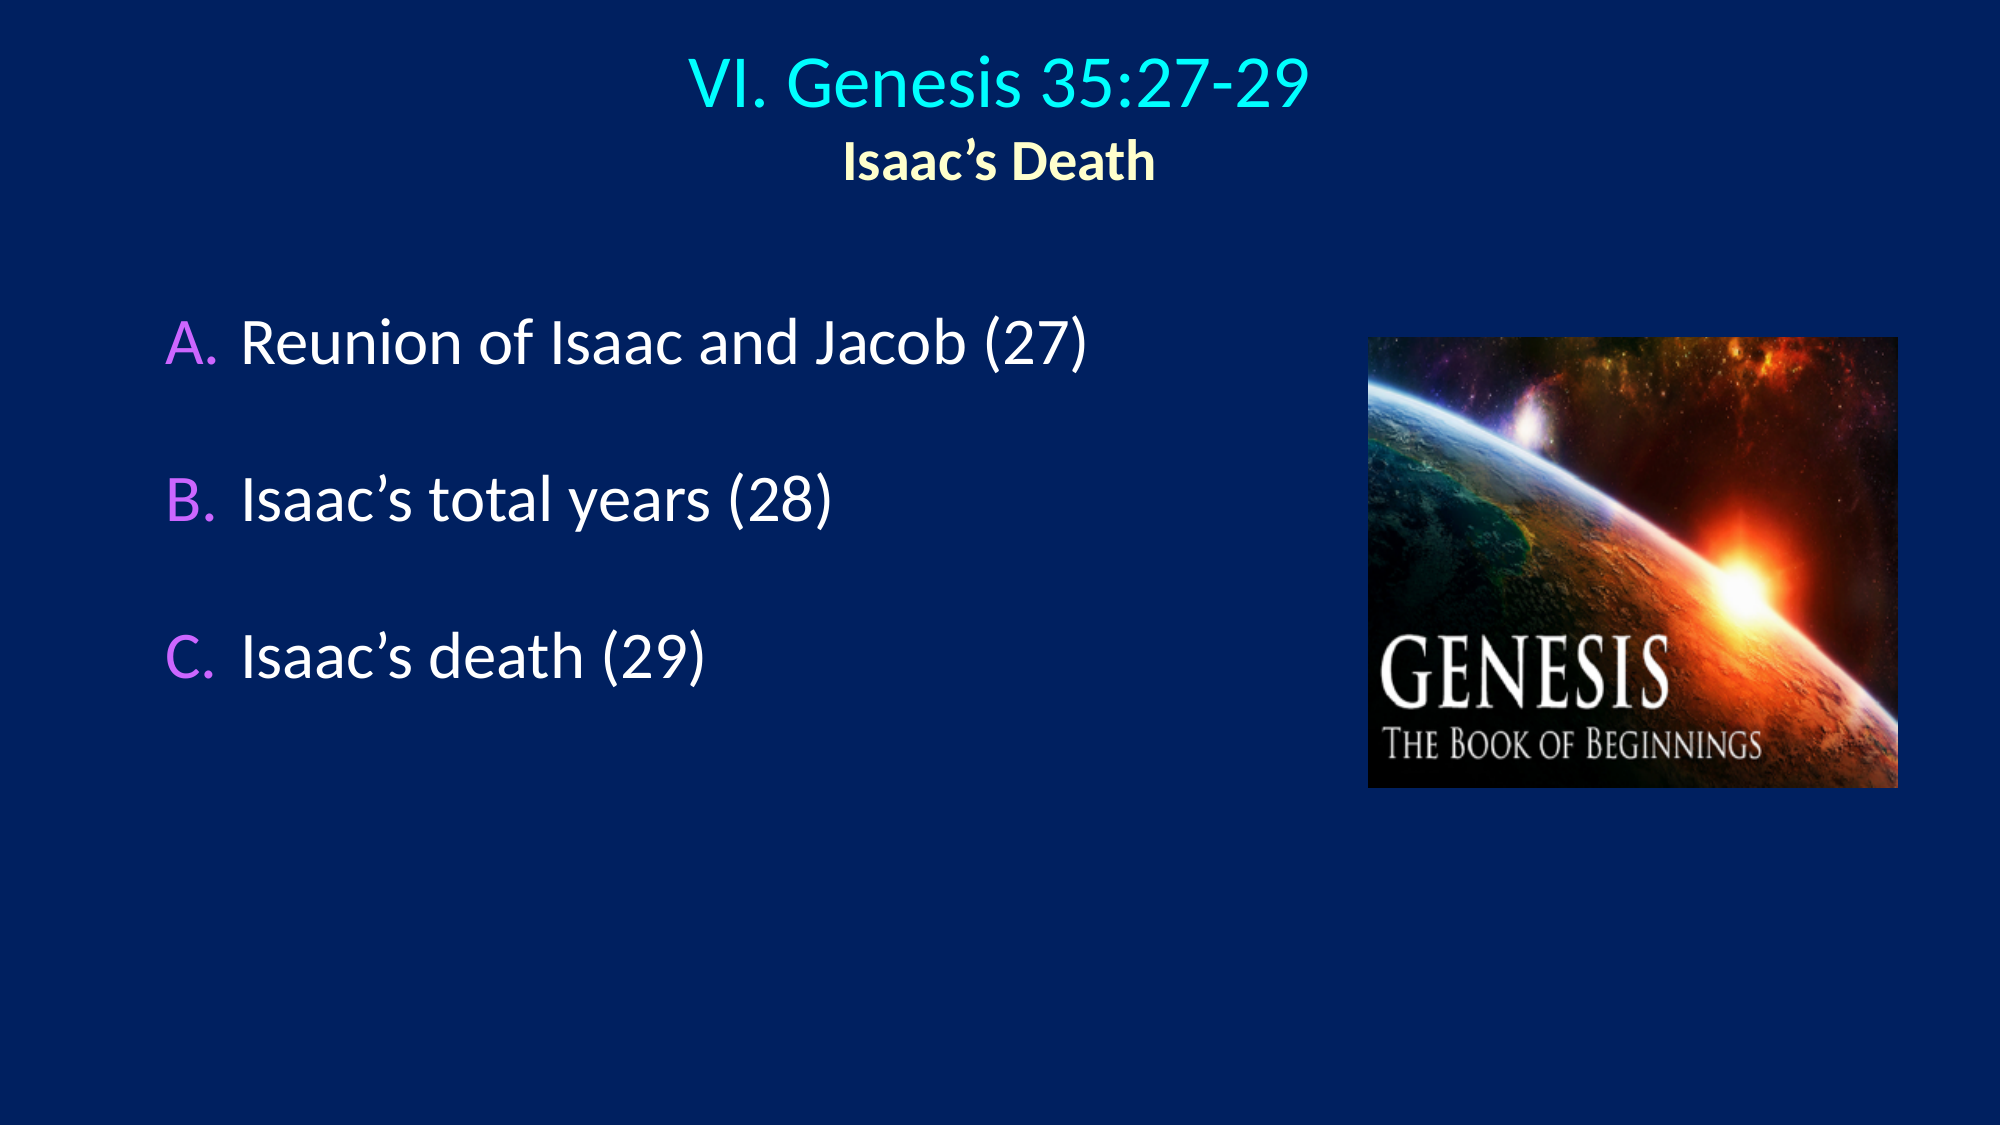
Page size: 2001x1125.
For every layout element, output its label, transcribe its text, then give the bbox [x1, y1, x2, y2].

picture [1367, 337, 1898, 788]
list Reunion of Isaac and Jacob (27) Isaac’s total years (28) Isaac’s death (29) [149, 249, 1563, 701]
title VI. Genesis 35:27-29 Isaac’s Death [535, 37, 1464, 188]
